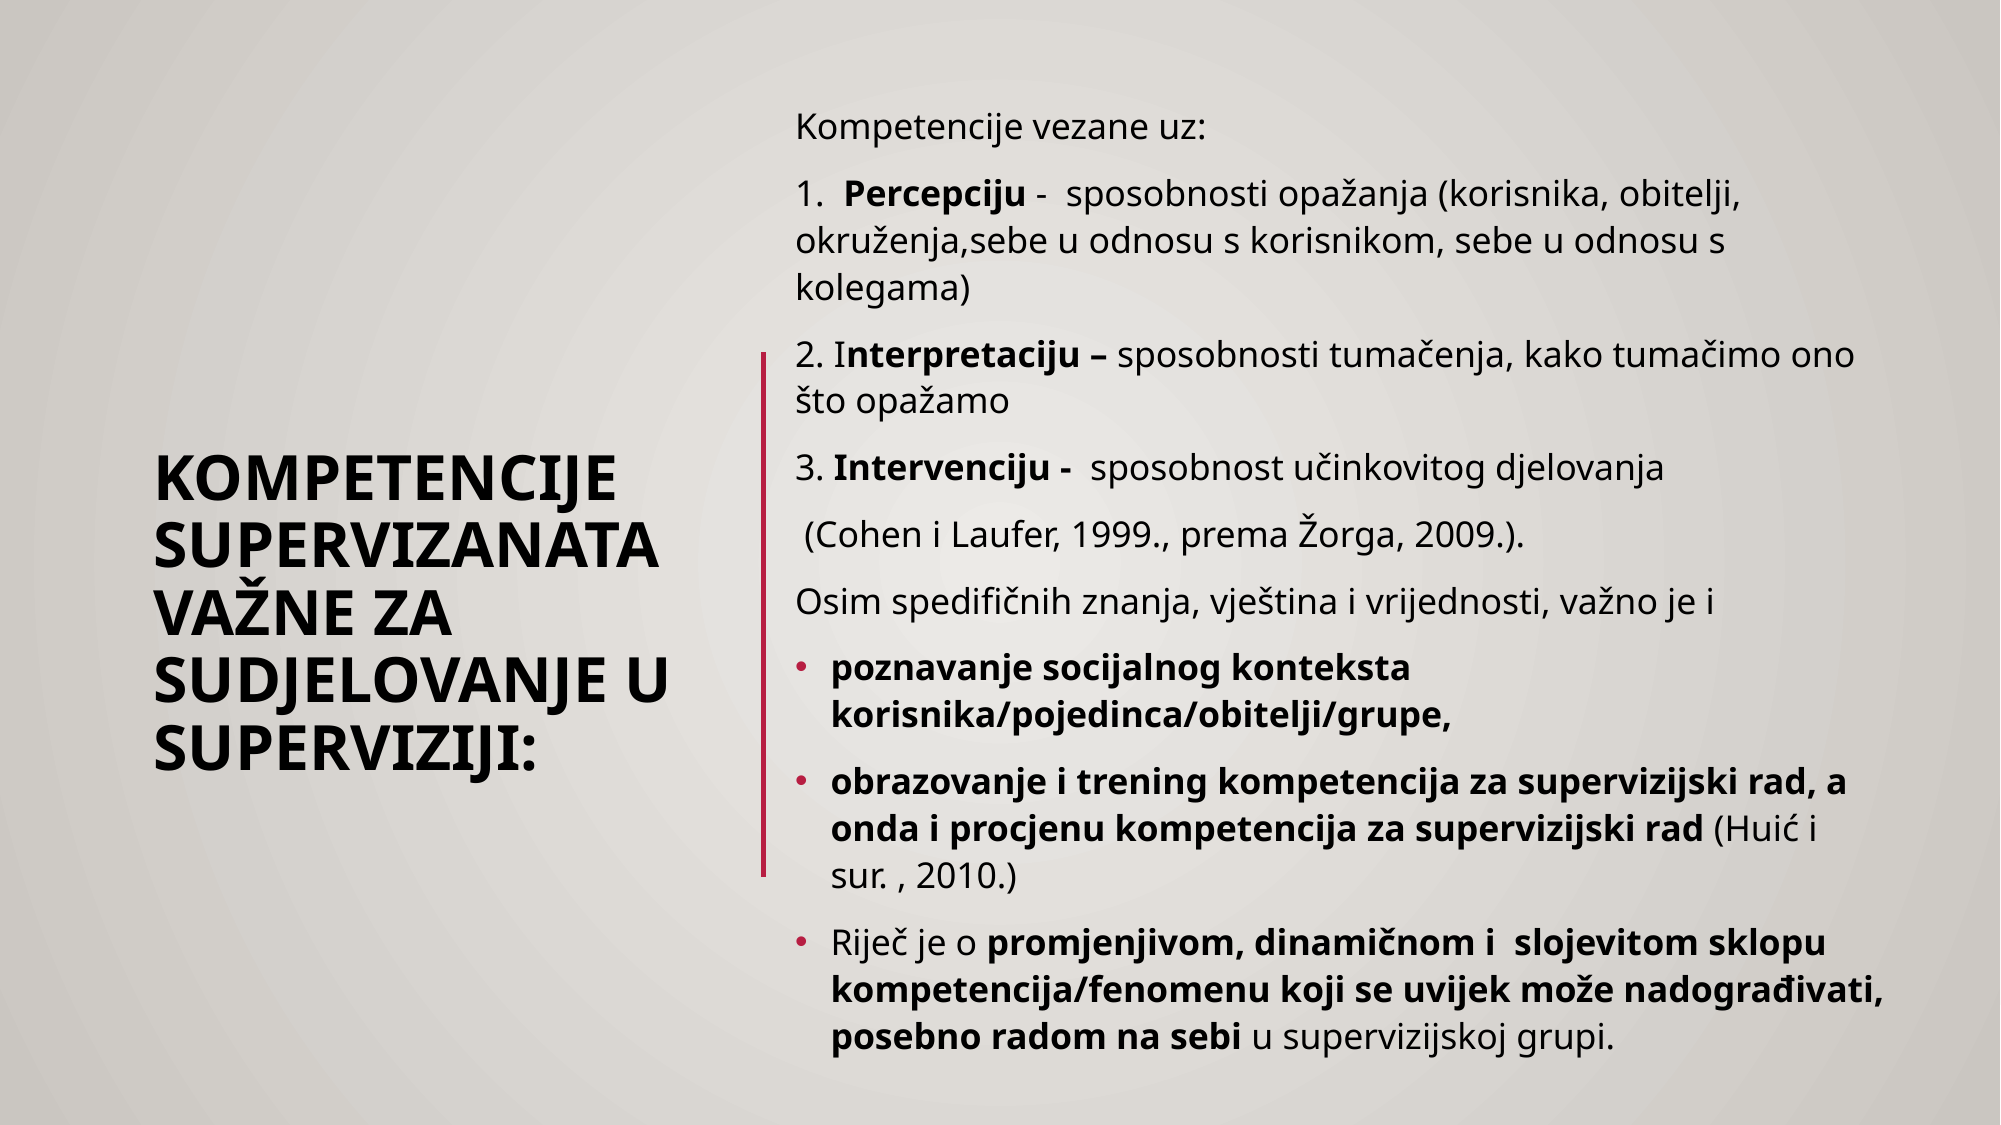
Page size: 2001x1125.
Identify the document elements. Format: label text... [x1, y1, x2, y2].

list Kompetencije vezane uz: 1. Percepciju - sposobnosti opažanja (korisnika, obitelji, okruženja,sebe u odnosu s korisnikom, sebe u odnosu s kolegama) 2. Interpretaciju – sposobnosti tumačenja, kako tumačimo ono što opažamo 3. Intervenciju - sposobnost učinkovitog djelovanja (Cohen i Laufer, 1999., prema Žorga, 2009.). Osim spedifičnih znanja, vještina i vrijednosti, važno je i poznavanje socijalnog konteksta korisnika/pojedinca/obitelji/grupe, obrazovanje i trening kompetencija za supervizijski rad, a onda i procjenu kompetencija za supervizijski rad (Huić i sur. , 2010.) Riječ je o promjenjivom, dinamičnom i slojevitom sklopu kompetencija/fenomenu koji se uvijek može nadograđivati, posebno radom na sebi u supervizijskoj grupi. [780, 92, 1918, 1078]
title Kompetencije supervizanata važne za sudjelovanje u superviziji: [138, 262, 720, 968]
text_box [0, 0, 2000, 1125]
